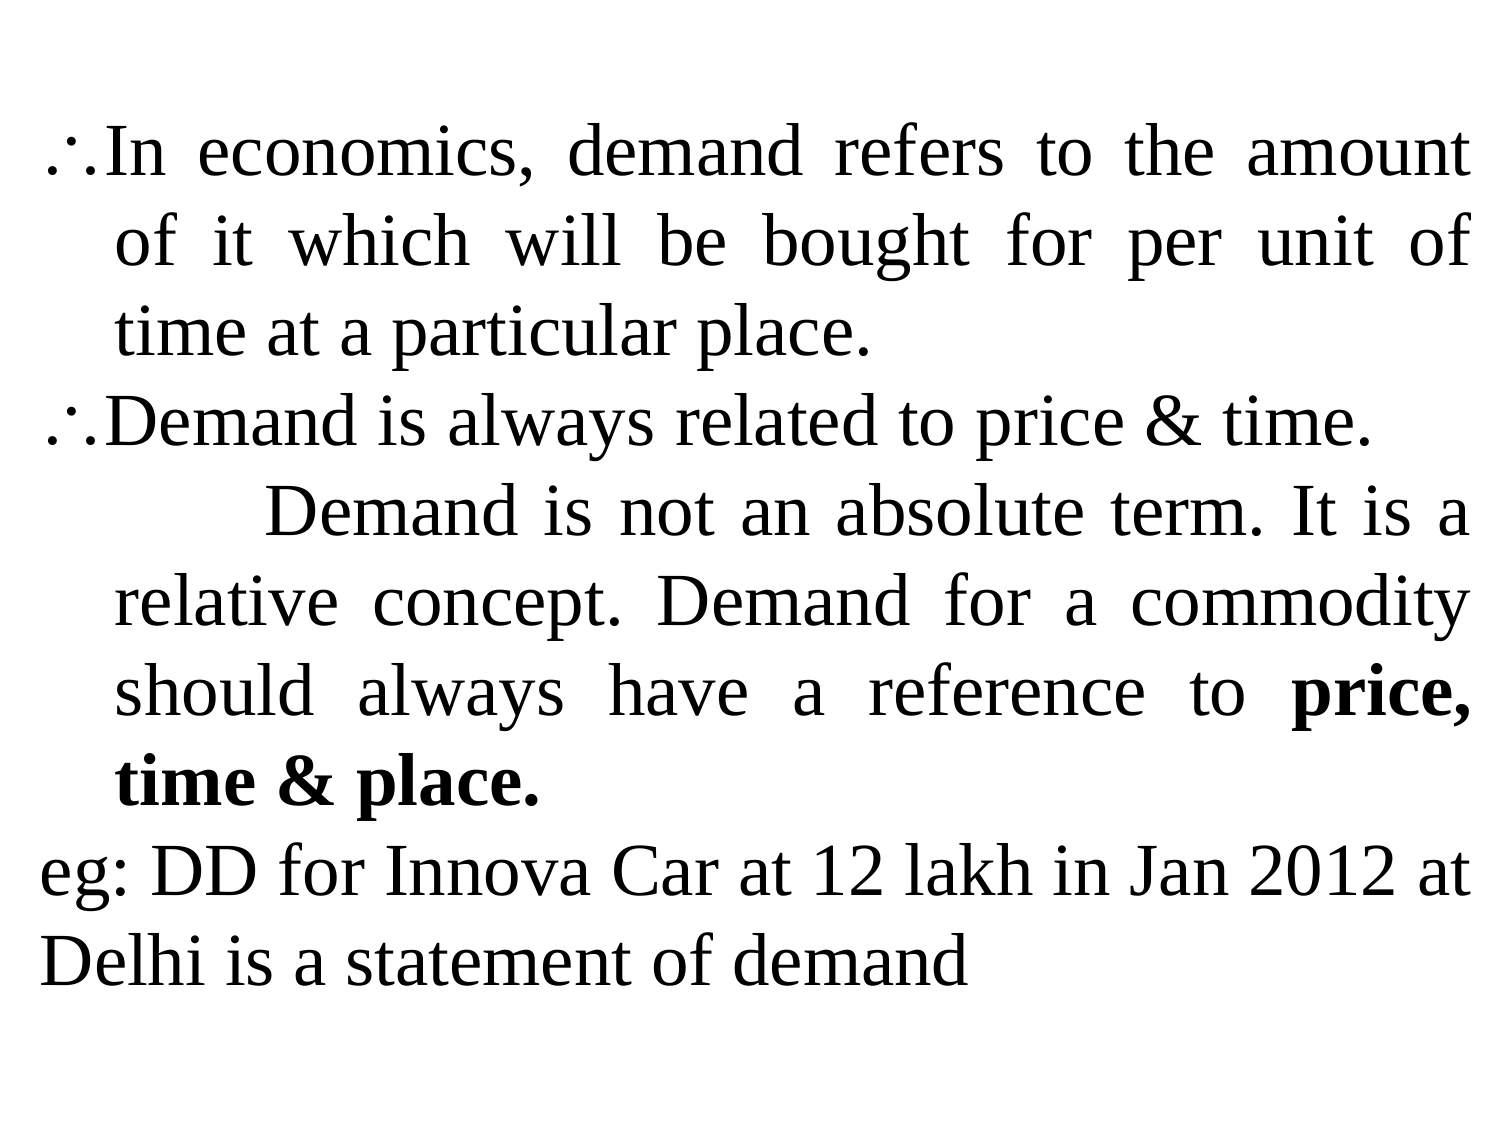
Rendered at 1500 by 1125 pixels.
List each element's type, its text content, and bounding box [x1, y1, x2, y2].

text_box In economics, demand refers to the amount of it which will be bought for per unit of time at a particular place. Demand is always related to price & time. Demand is not an absolute term. It is a relative concept. Demand for a commodity should always have a reference to price, time & place. eg: DD for Innova Car at 12 lakh in Jan 2012 at Delhi is a statement of demand [24, 93, 1488, 1008]
